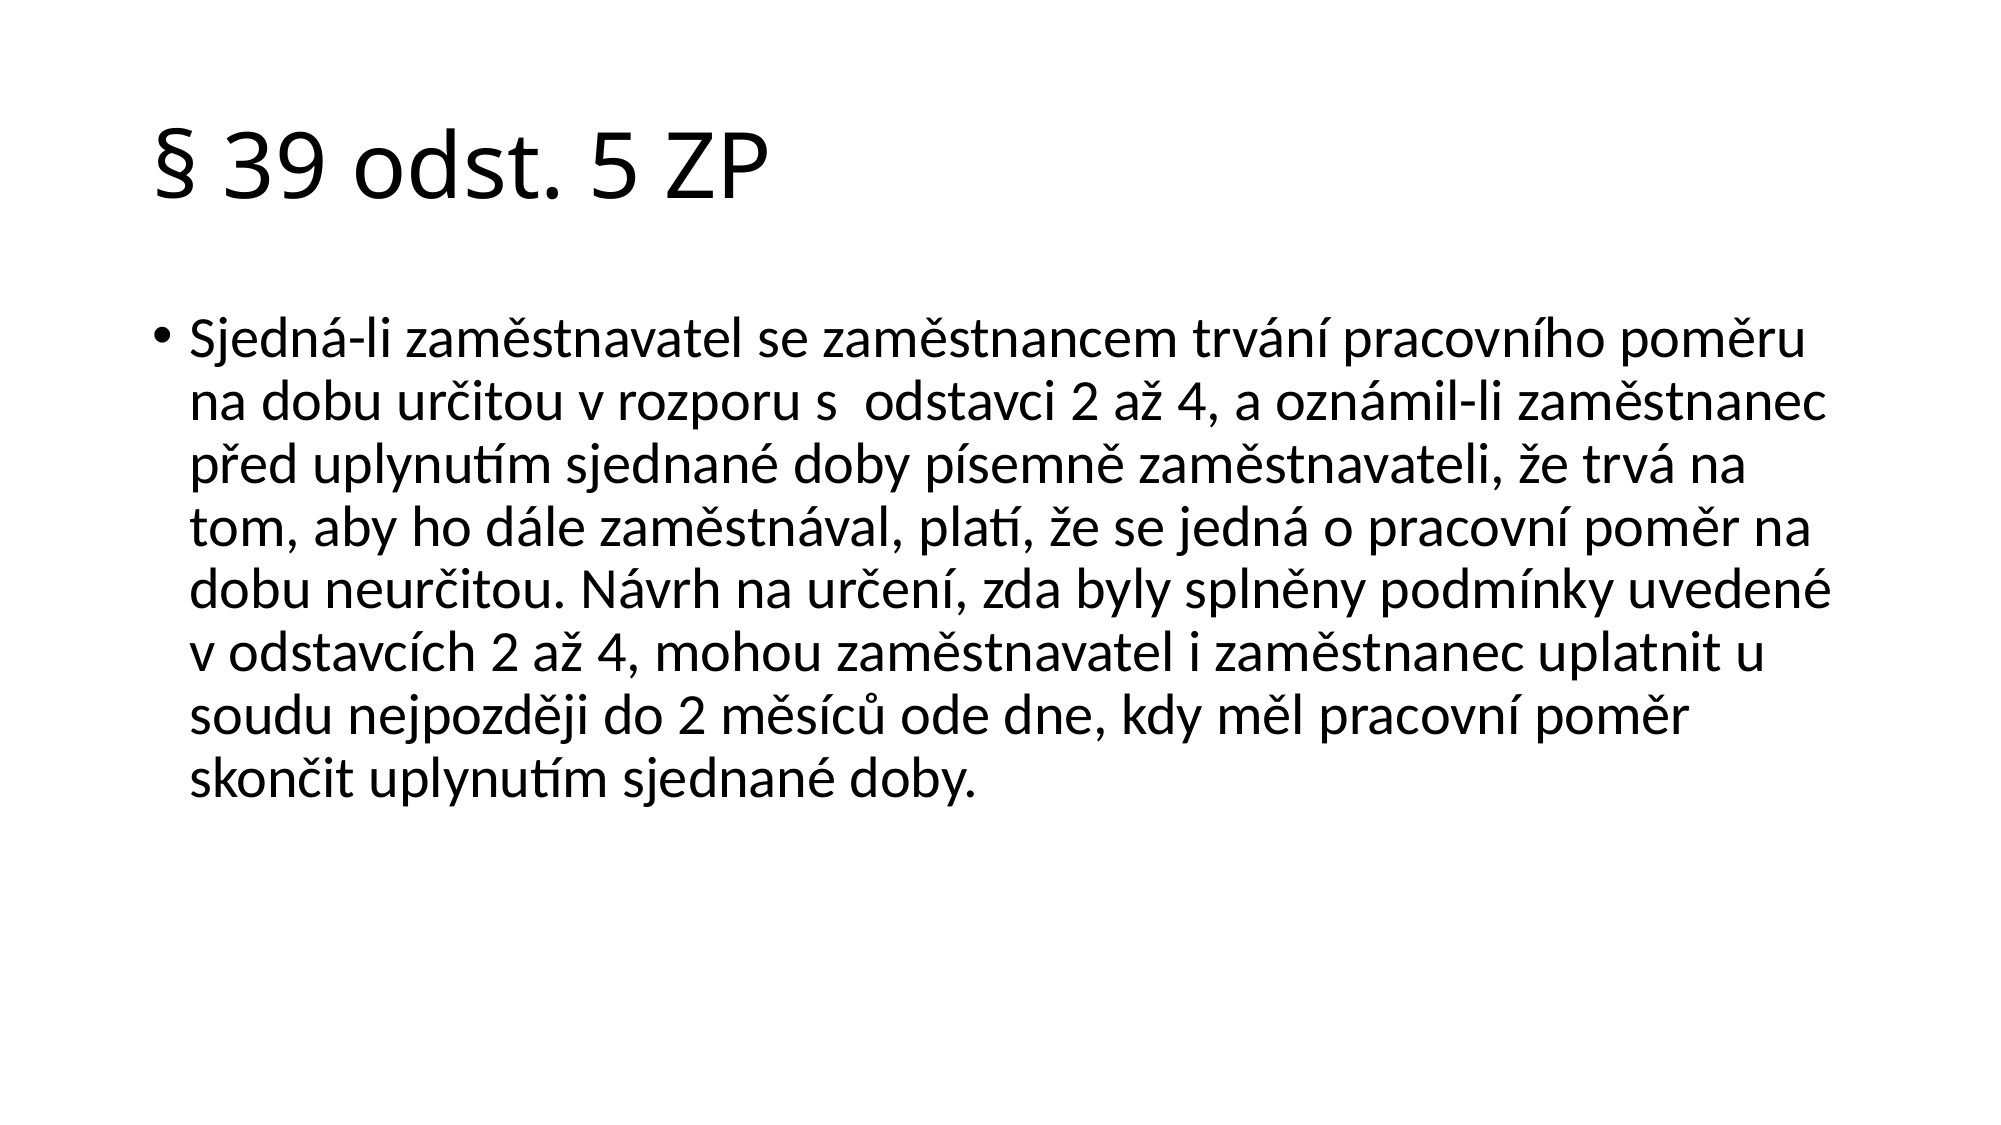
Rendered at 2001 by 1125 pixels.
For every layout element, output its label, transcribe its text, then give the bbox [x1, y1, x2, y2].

text_box § 39 odst. 5 ZP [137, 59, 1863, 278]
text_box Sjedná-li zaměstnavatel se zaměstnancem trvání pracovního poměru na dobu určitou v rozporu s odstavci 2 až 4, a oznámil-li zaměstnanec před uplynutím sjednané doby písemně zaměstnavateli, že trvá na tom, aby ho dále zaměstnával, platí, že se jedná o pracovní poměr na dobu neurčitou. Návrh na určení, zda byly splněny podmínky uvedené v odstavcích 2 až 4, mohou zaměstnavatel i zaměstnanec uplatnit u soudu nejpozději do 2 měsíců ode dne, kdy měl pracovní poměr skončit uplynutím sjednané doby. [137, 299, 1863, 1014]
